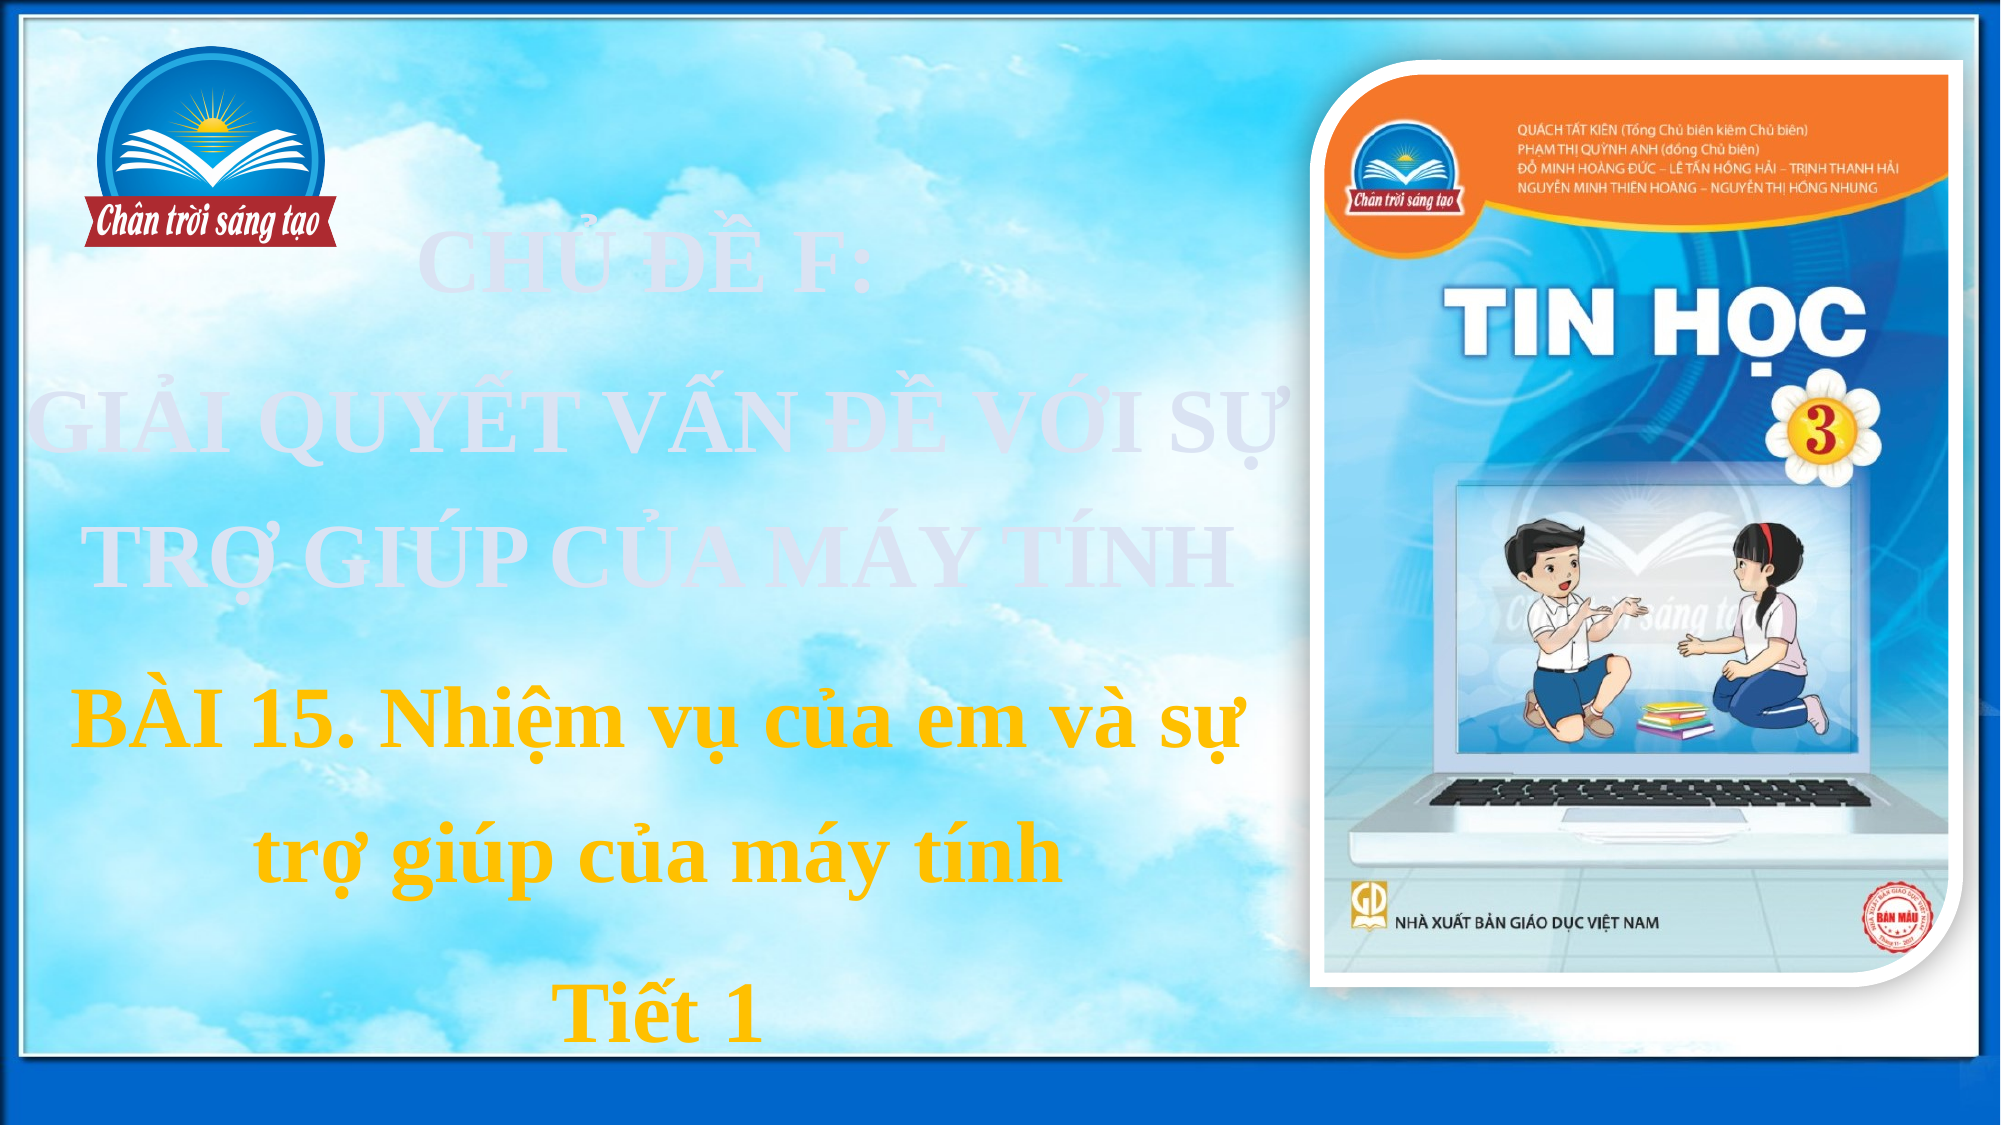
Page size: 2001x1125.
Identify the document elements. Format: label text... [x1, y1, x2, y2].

text_box CHỦ ĐỀ F: GIẢI QUYẾT VẤN ĐỀ VỚI SỰ TRỢ GIÚP CỦA MÁY TÍNH BÀI 15. Nhiệm vụ của em và sự trợ giúp của máy tính Tiết 1 [0, 167, 1318, 1068]
picture [0, 0, 2001, 1125]
